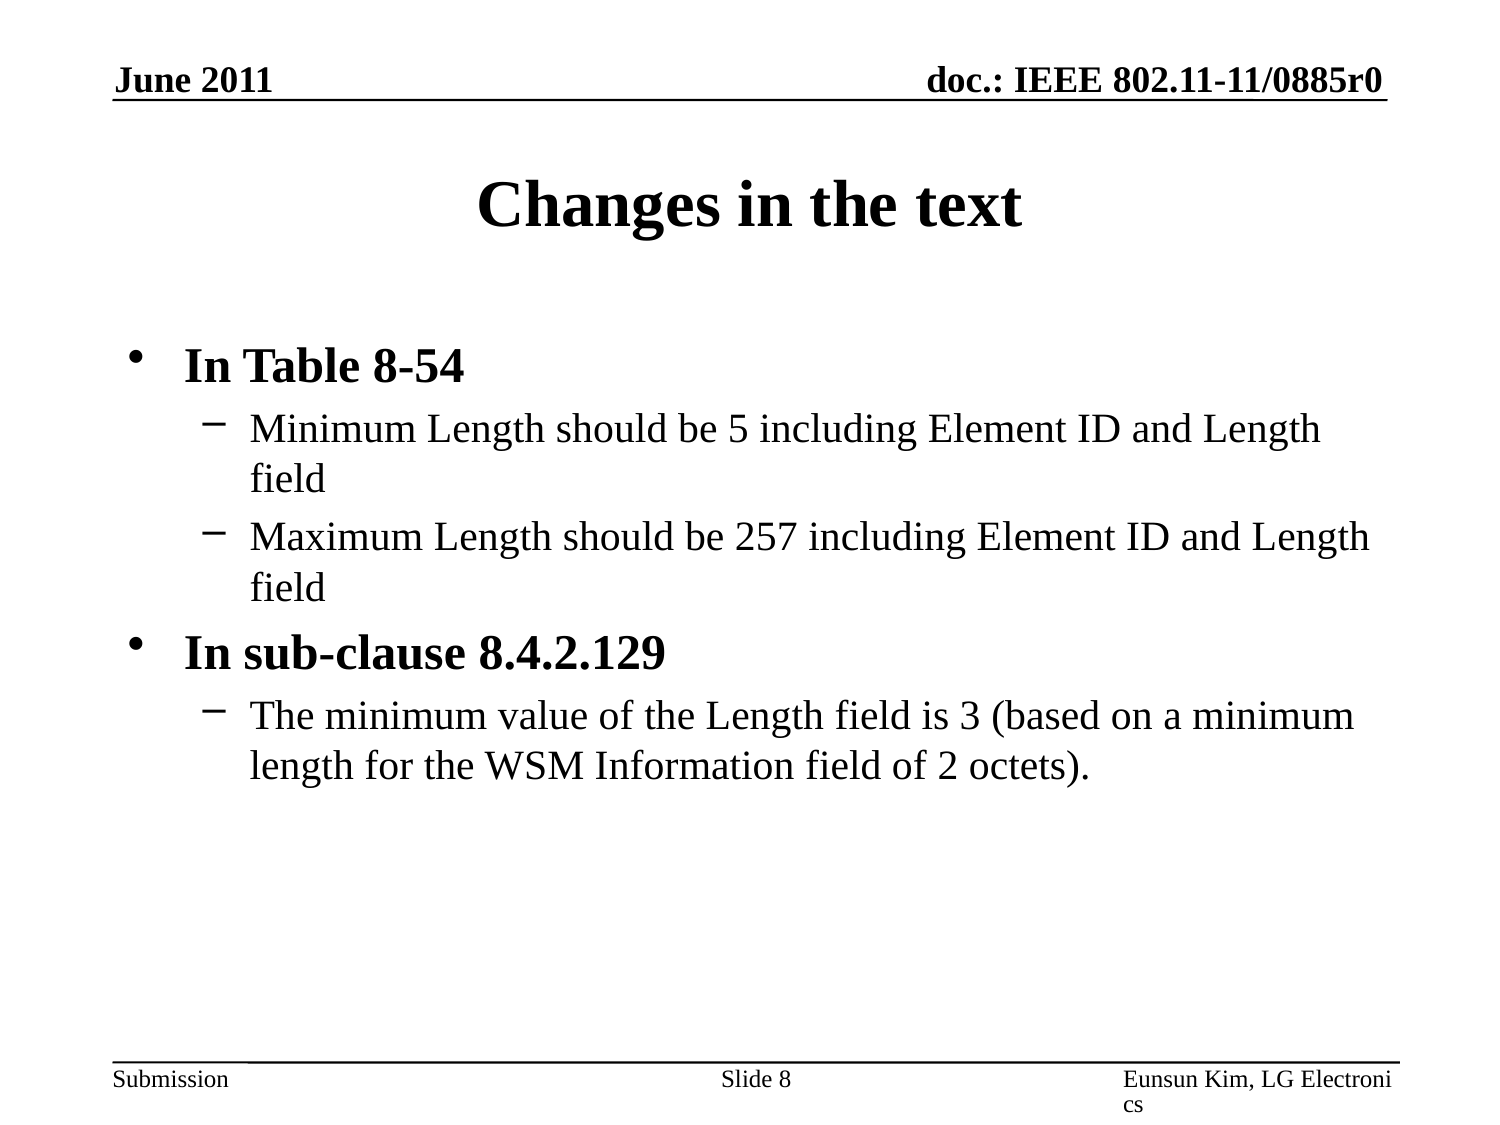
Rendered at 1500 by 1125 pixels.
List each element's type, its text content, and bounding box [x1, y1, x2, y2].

slide_number Slide 8 [712, 1061, 800, 1093]
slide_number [114, 54, 276, 101]
title Changes in the text [112, 112, 1388, 288]
footer Eunsun Kim, LG Electronics [1122, 1061, 1402, 1093]
list In Table 8-54 Minimum Length should be 5 including Element ID and Length field Maximum Length should be 257 including Element ID and Length field In sub-clause 8.4.2.129 The minimum value of the Length field is 3 (based on a minimum length for the WSM Information field of 2 octets). [112, 324, 1388, 1001]
